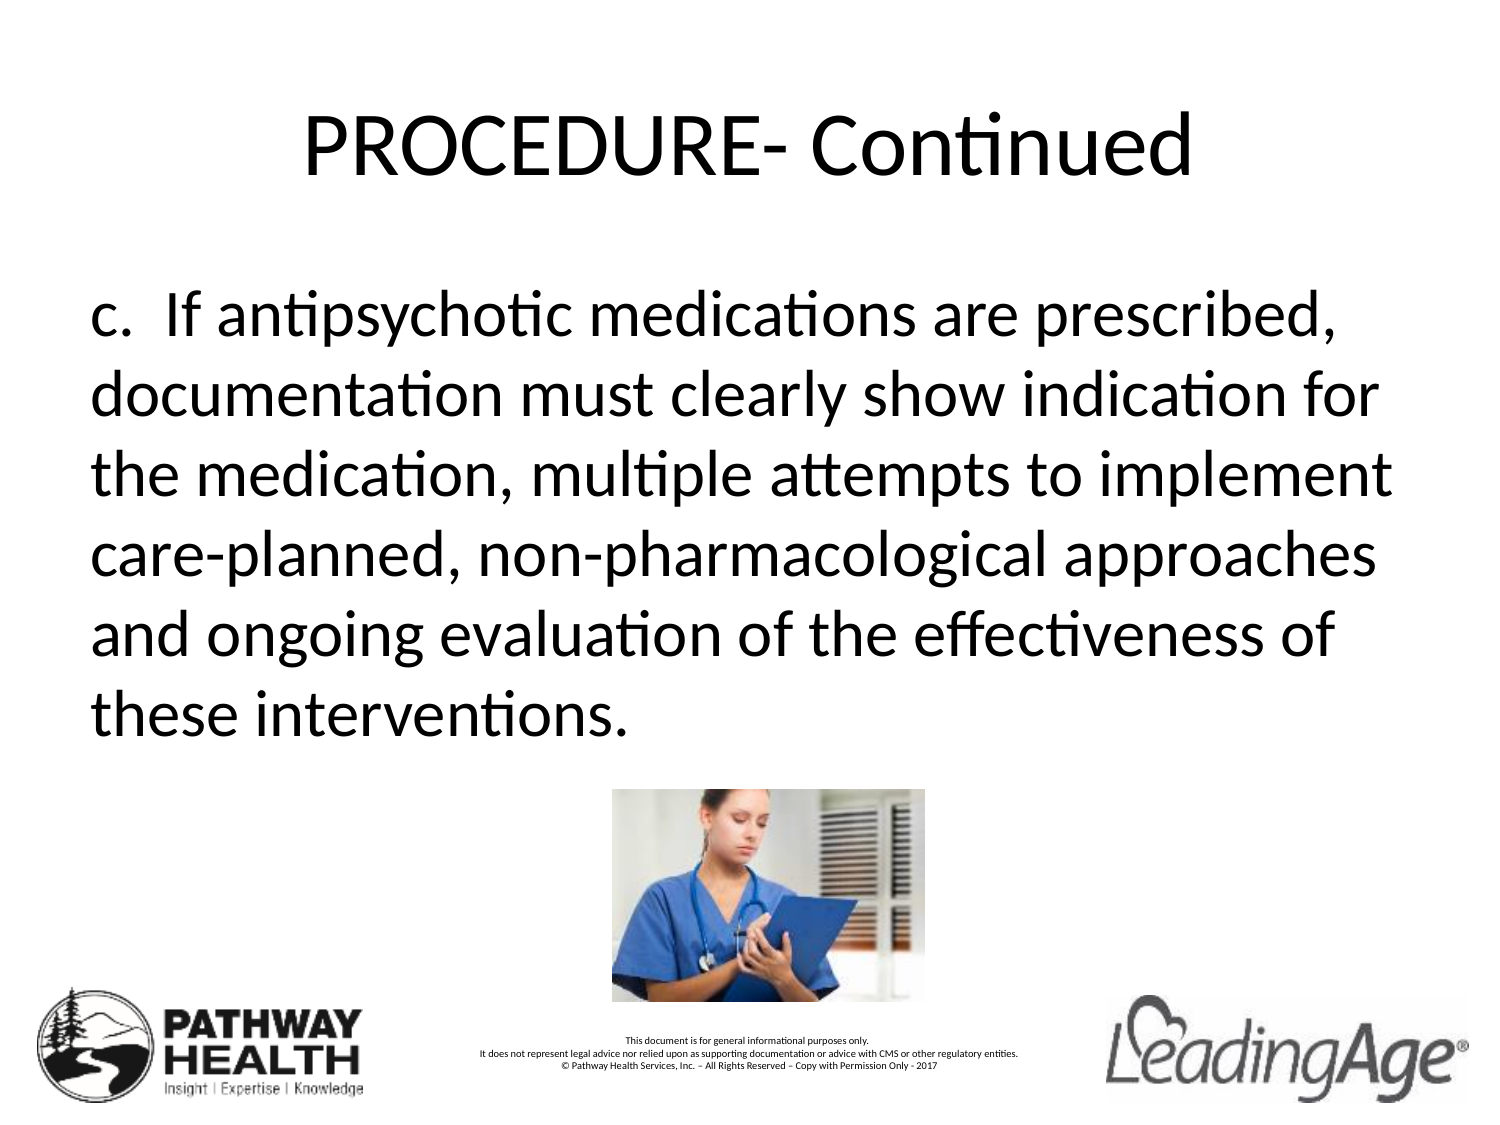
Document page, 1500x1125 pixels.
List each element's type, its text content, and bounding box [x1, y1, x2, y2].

title PROCEDURE- Continued [75, 45, 1425, 233]
picture [612, 789, 926, 1002]
picture [37, 986, 363, 1103]
list c. If antipsychotic medications are prescribed, documentation must clearly show indication for the medication, multiple attempts to implement care-planned, non-pharmacological approaches and ongoing evaluation of the effectiveness of these interventions. [75, 262, 1425, 1005]
picture [1106, 995, 1469, 1103]
